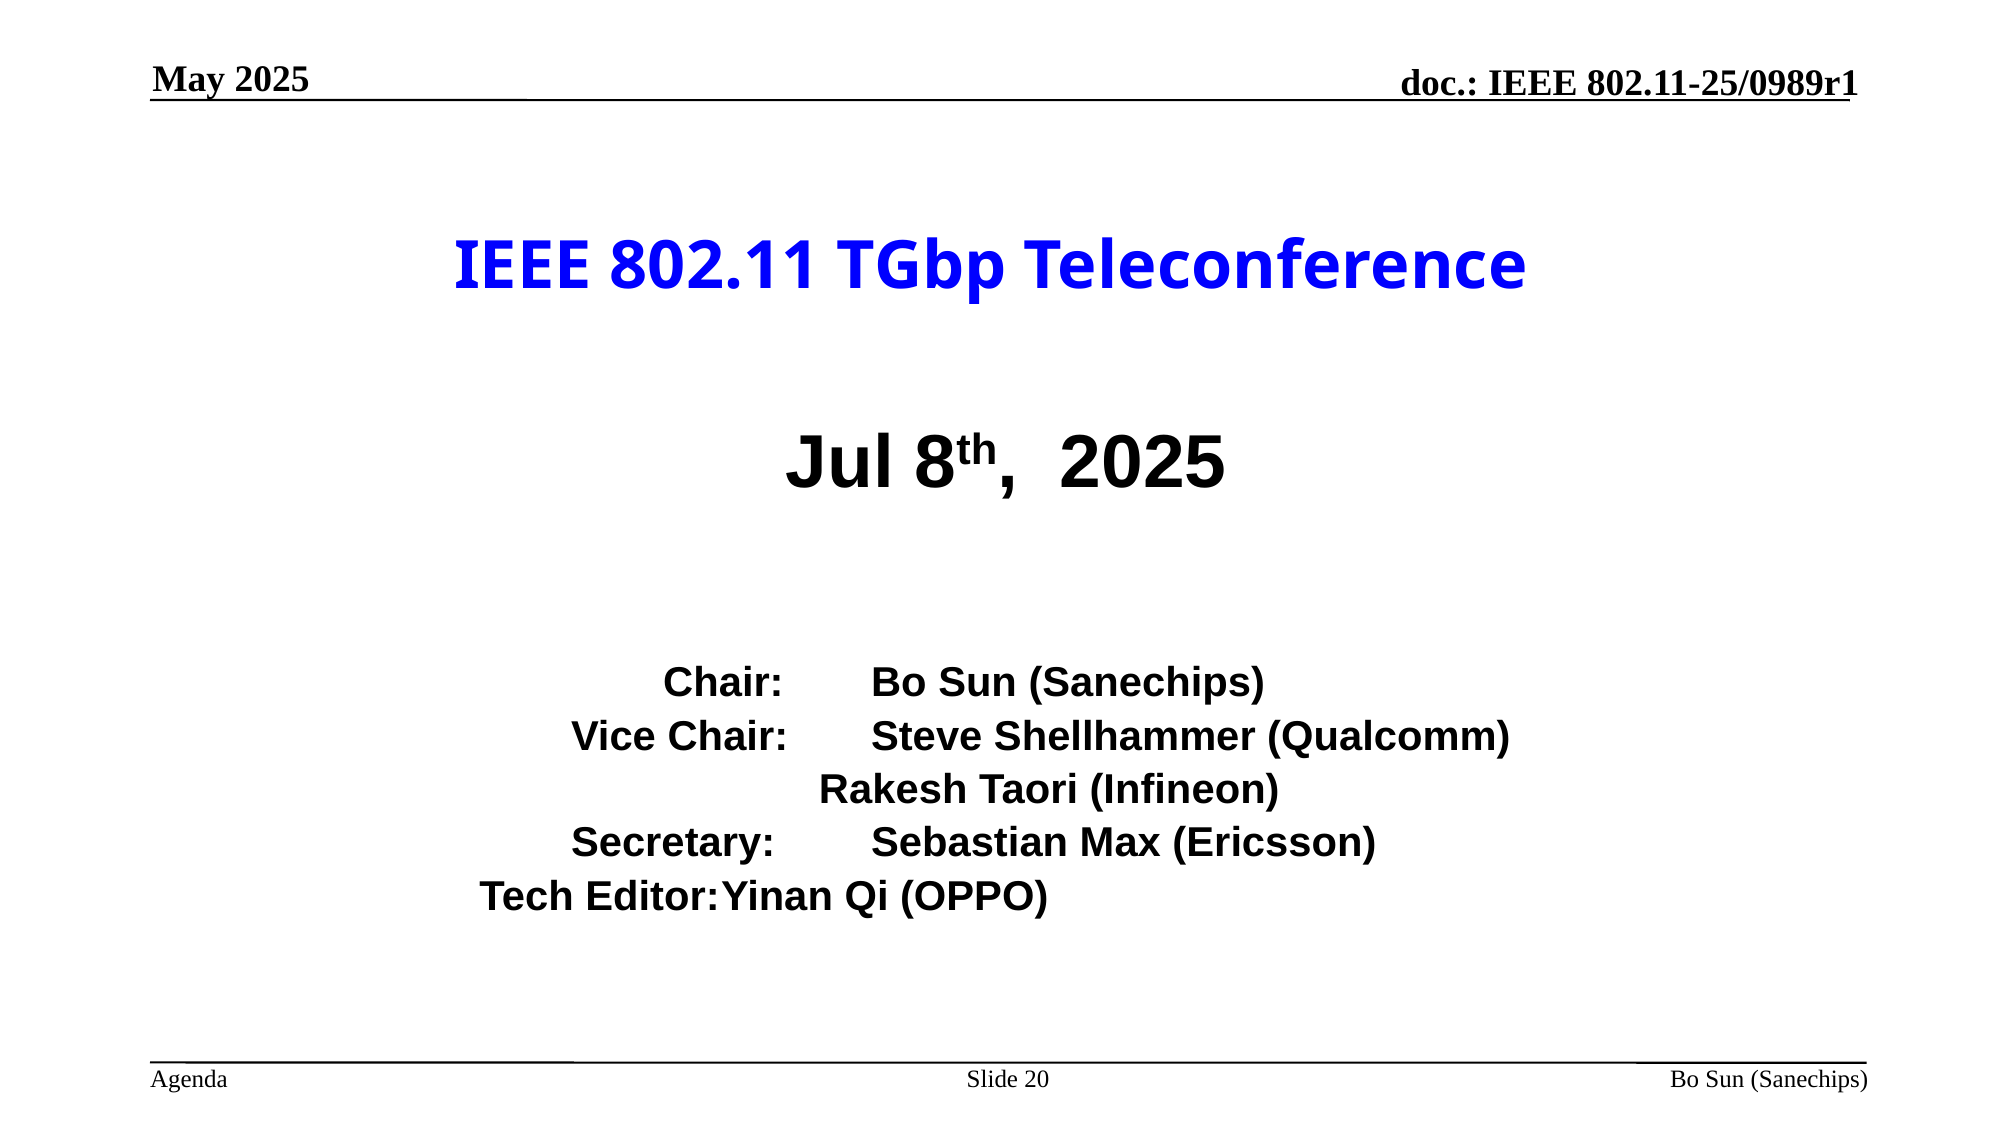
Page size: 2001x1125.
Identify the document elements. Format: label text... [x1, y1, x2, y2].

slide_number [152, 54, 563, 100]
text_box Jul 8th, 2025 Chair: Bo Sun (Sanechips) Vice Chair: Steve Shellhammer (Qualcomm) Rakesh Taori (Infineon) Secretary: Sebastian Max (Ericsson) Tech Editor: Yinan Qi (OPPO) [200, 349, 1813, 1027]
slide_number Slide 20 [949, 1061, 1067, 1123]
footer Bo Sun (Sanechips) [1171, 1061, 1869, 1093]
text_box IEEE 802.11 TGbp Teleconference [288, 112, 1695, 349]
